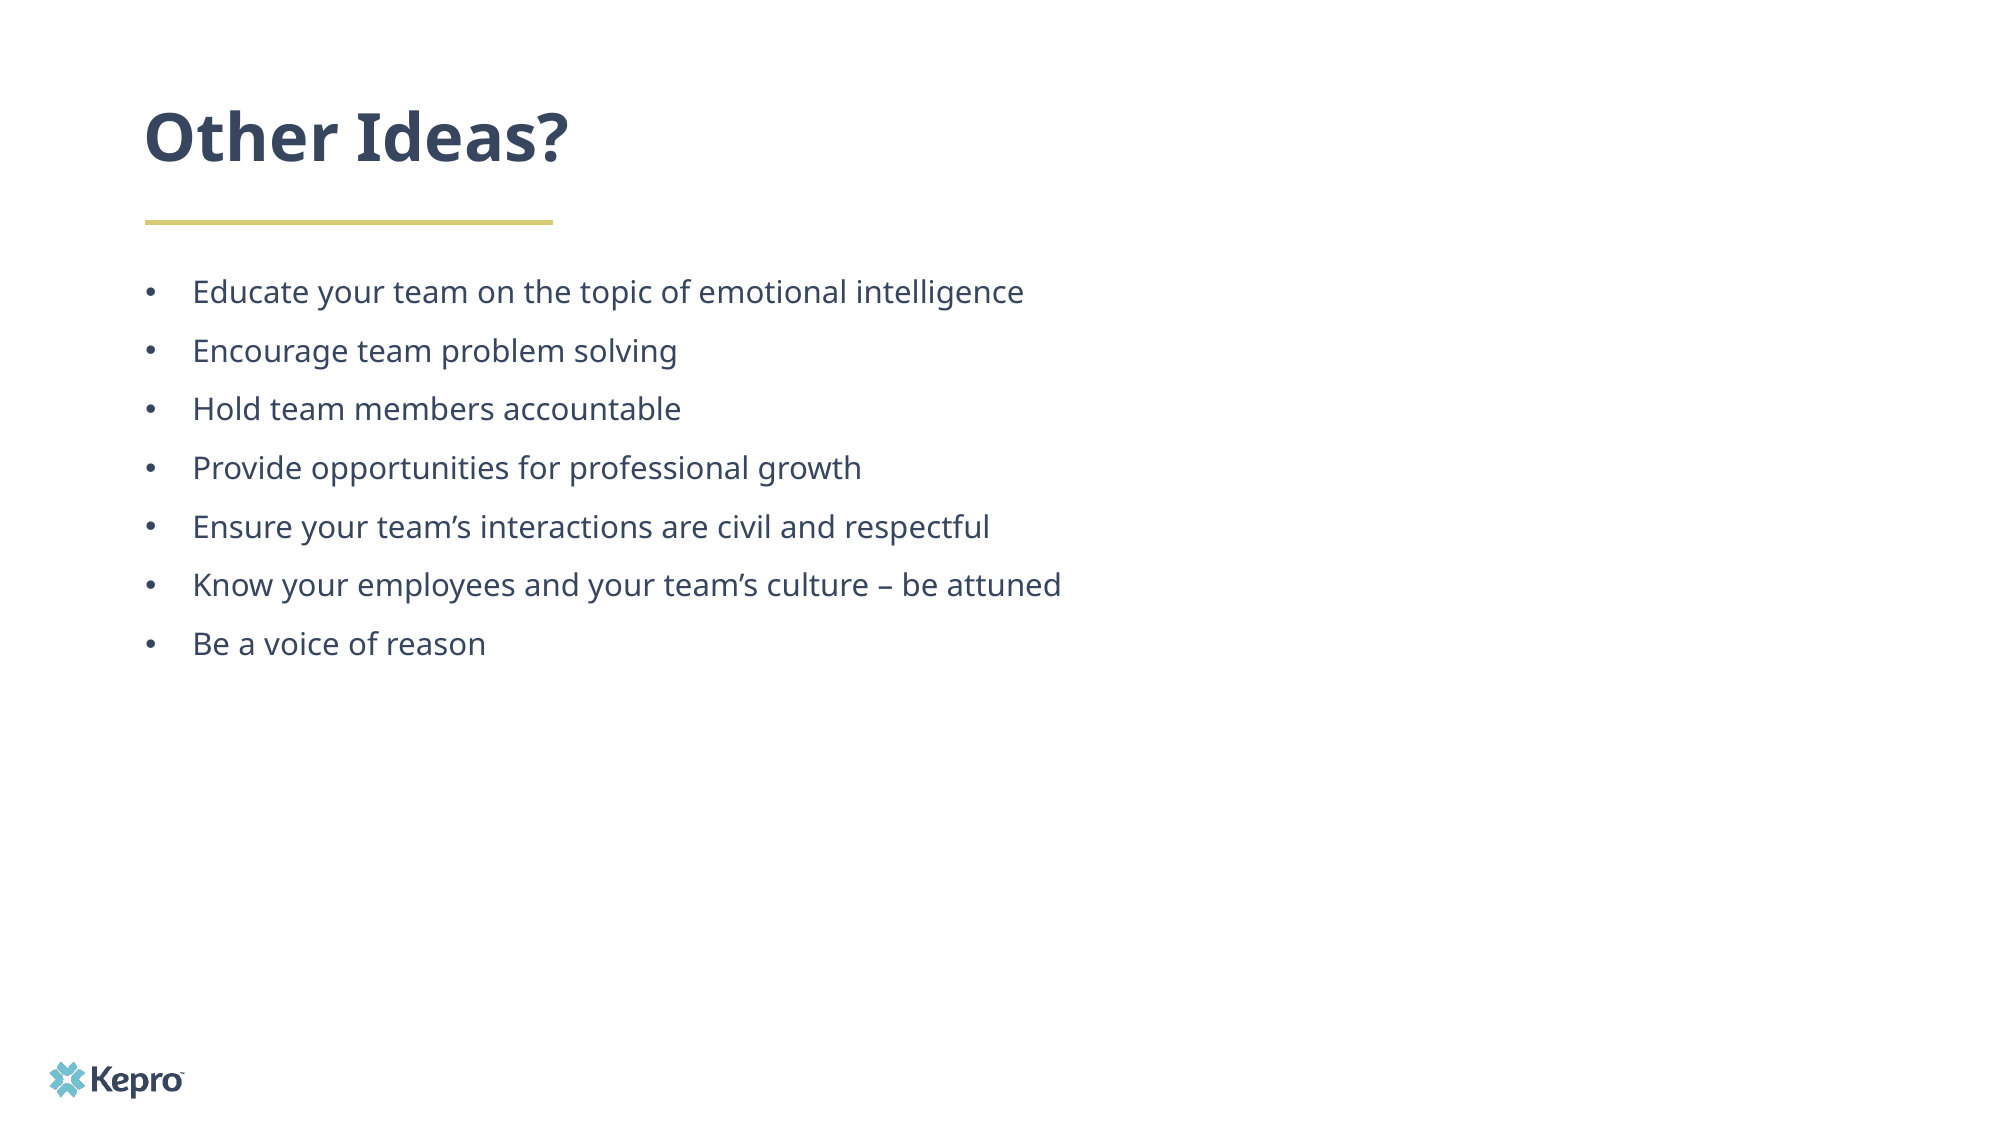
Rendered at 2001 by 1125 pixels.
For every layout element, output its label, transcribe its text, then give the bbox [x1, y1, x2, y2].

list Educate your team on the topic of emotional intelligence Encourage team problem solving Hold team members accountable Provide opportunities for professional growth Ensure your team’s interactions are civil and respectful Know your employees and your team’s culture – be attuned Be a voice of reason [145, 268, 1817, 987]
title Other Ideas? [143, 104, 1817, 176]
picture [24, 1034, 207, 1125]
